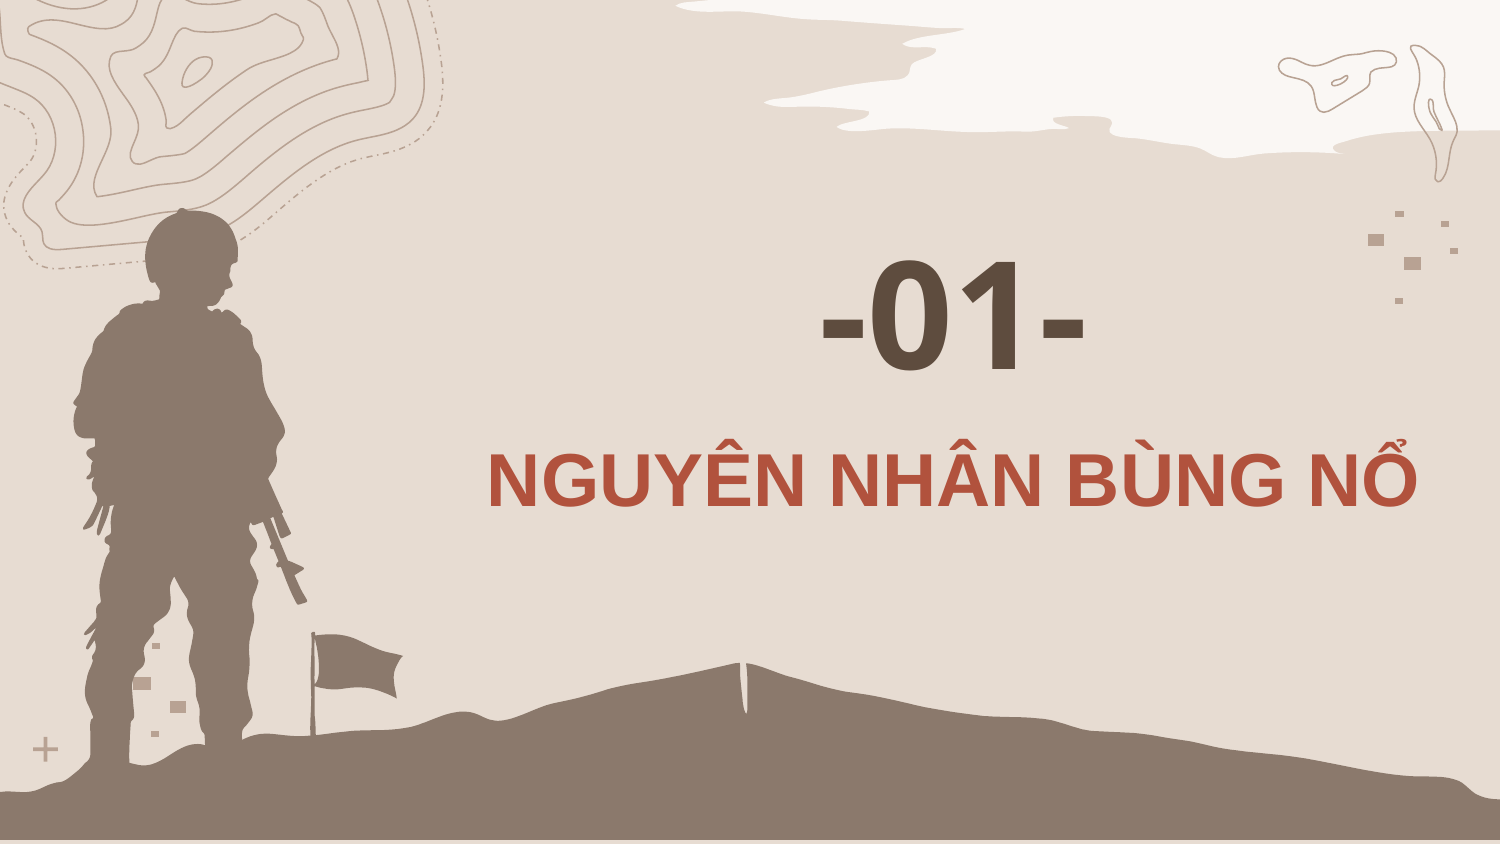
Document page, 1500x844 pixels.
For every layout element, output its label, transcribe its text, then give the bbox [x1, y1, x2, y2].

text_box [52, 207, 308, 812]
text_box NGUYÊN NHÂN BÙNG NỔ [465, 378, 1443, 529]
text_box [1278, 44, 1458, 182]
text_box -01- [757, 212, 1150, 378]
